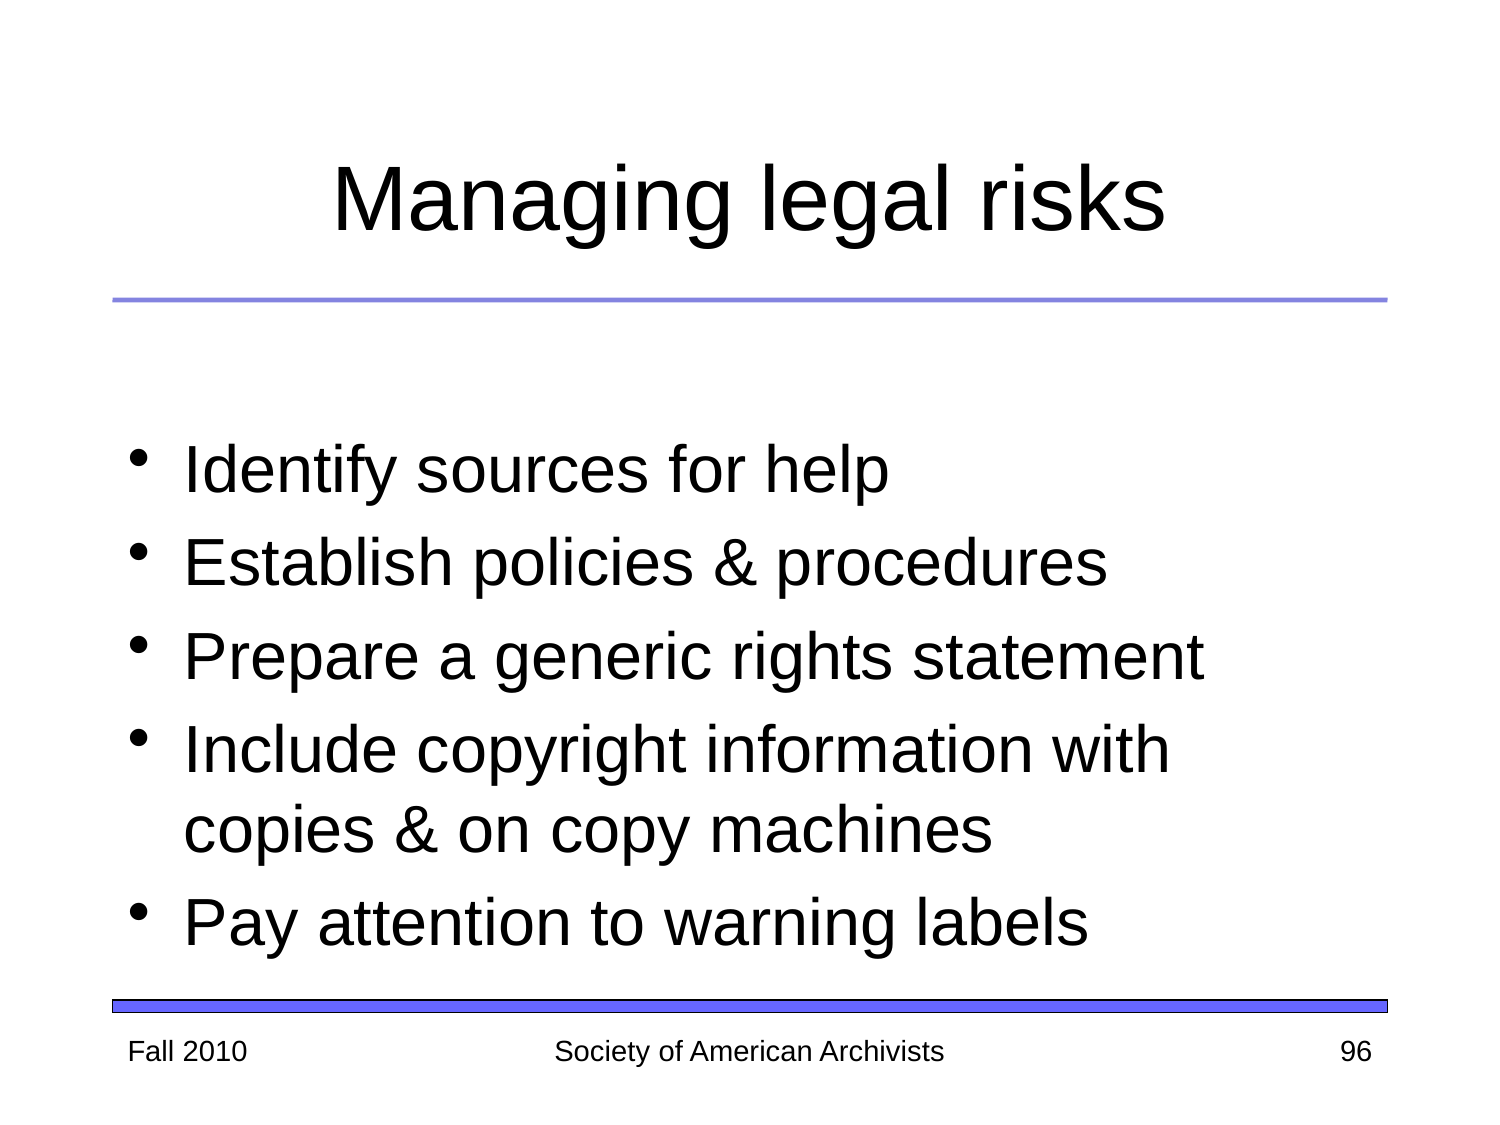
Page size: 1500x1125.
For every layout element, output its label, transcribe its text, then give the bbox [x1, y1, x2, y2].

title Managing legal risks [112, 99, 1388, 288]
slide_number 96 [1074, 1024, 1388, 1101]
footer Society of American Archivists [512, 1024, 988, 1101]
list Identify sources for help Establish policies & procedures Prepare a generic rights statement Include copyright information with copies & on copy machines Pay attention to warning labels [112, 324, 1388, 1001]
slide_number Fall 2010 [112, 1024, 426, 1101]
